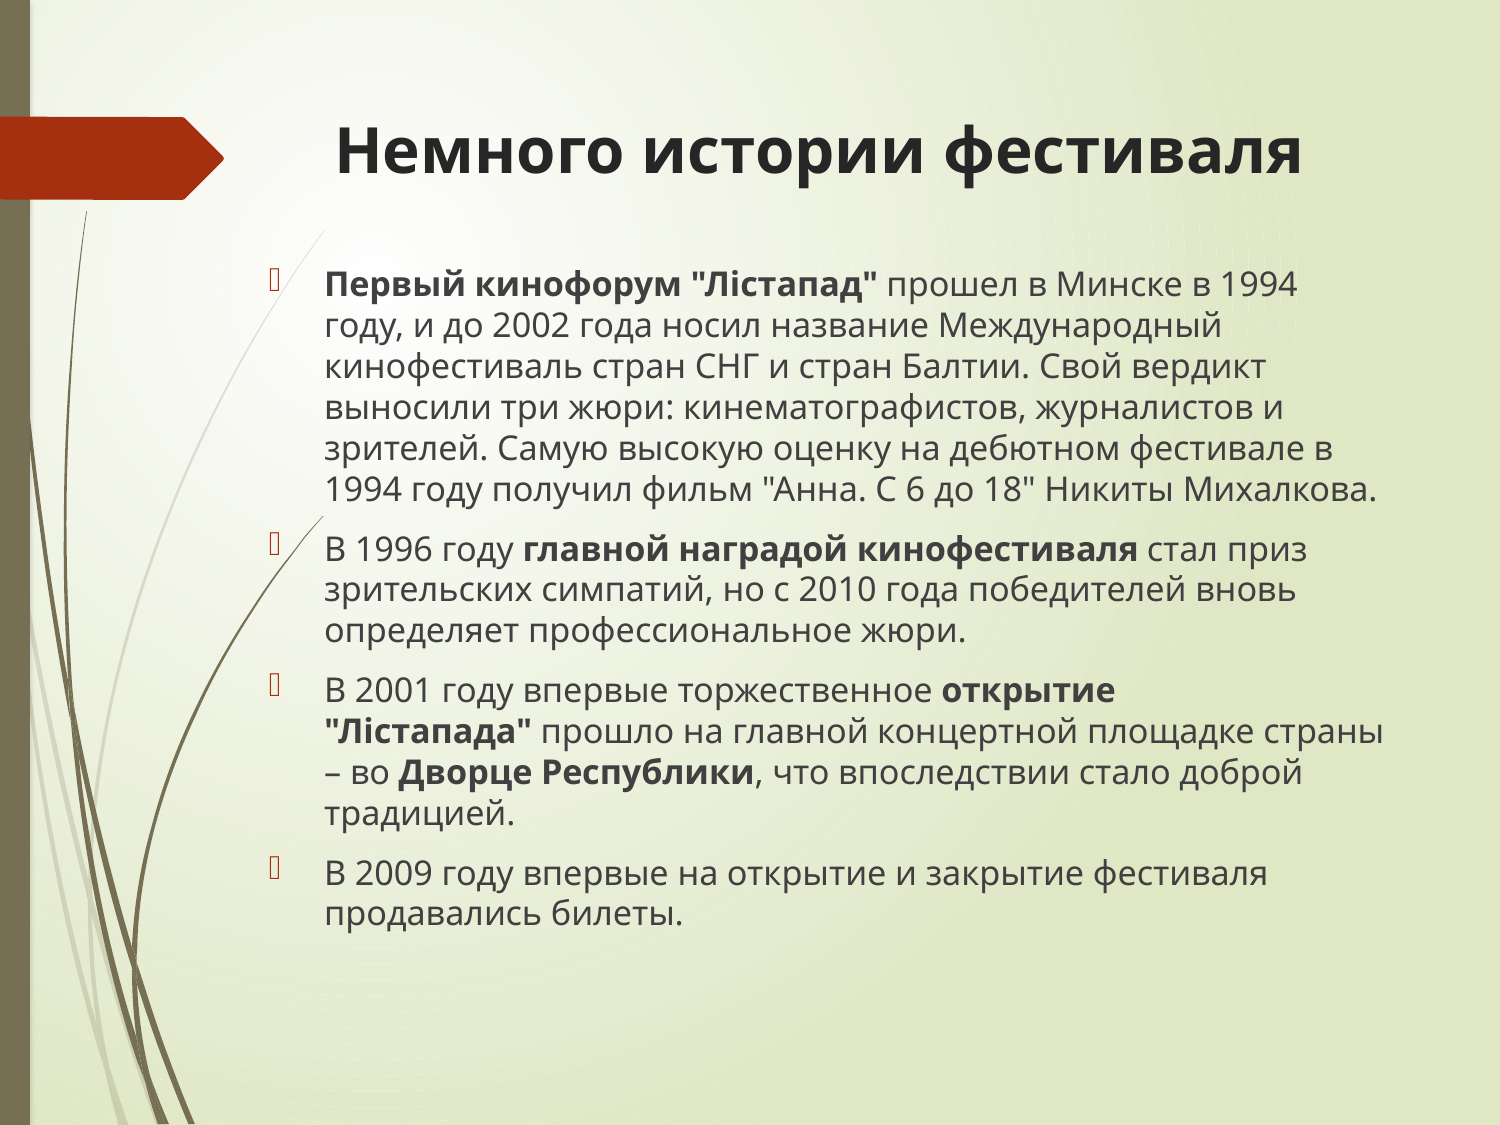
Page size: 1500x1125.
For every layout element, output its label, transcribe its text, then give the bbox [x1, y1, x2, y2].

title Немного истории фестиваля [319, 102, 1400, 255]
list Первый кинофорум "Лістапад" прошел в Минске в 1994 году, и до 2002 года носил название Международный кинофестиваль стран СНГ и стран Балтии. Свой вердикт выносили три жюри: кинематографистов, журналистов и зрителей. Самую высокую оценку на дебютном фестивале в 1994 году получил фильм "Анна. С 6 до 18" Никиты Михалкова. В 1996 году главной наградой кинофестиваля стал приз зрительских симпатий, но с 2010 года победителей вновь определяет профессиональное жюри. В 2001 году впервые торжественное открытие "Лiстапада" прошло на главной концертной площадке страны – во Дворце Республики, что впоследствии стало доброй традицией. В 2009 году впервые на открытие и закрытие фестиваля продавались билеты. [253, 255, 1400, 970]
